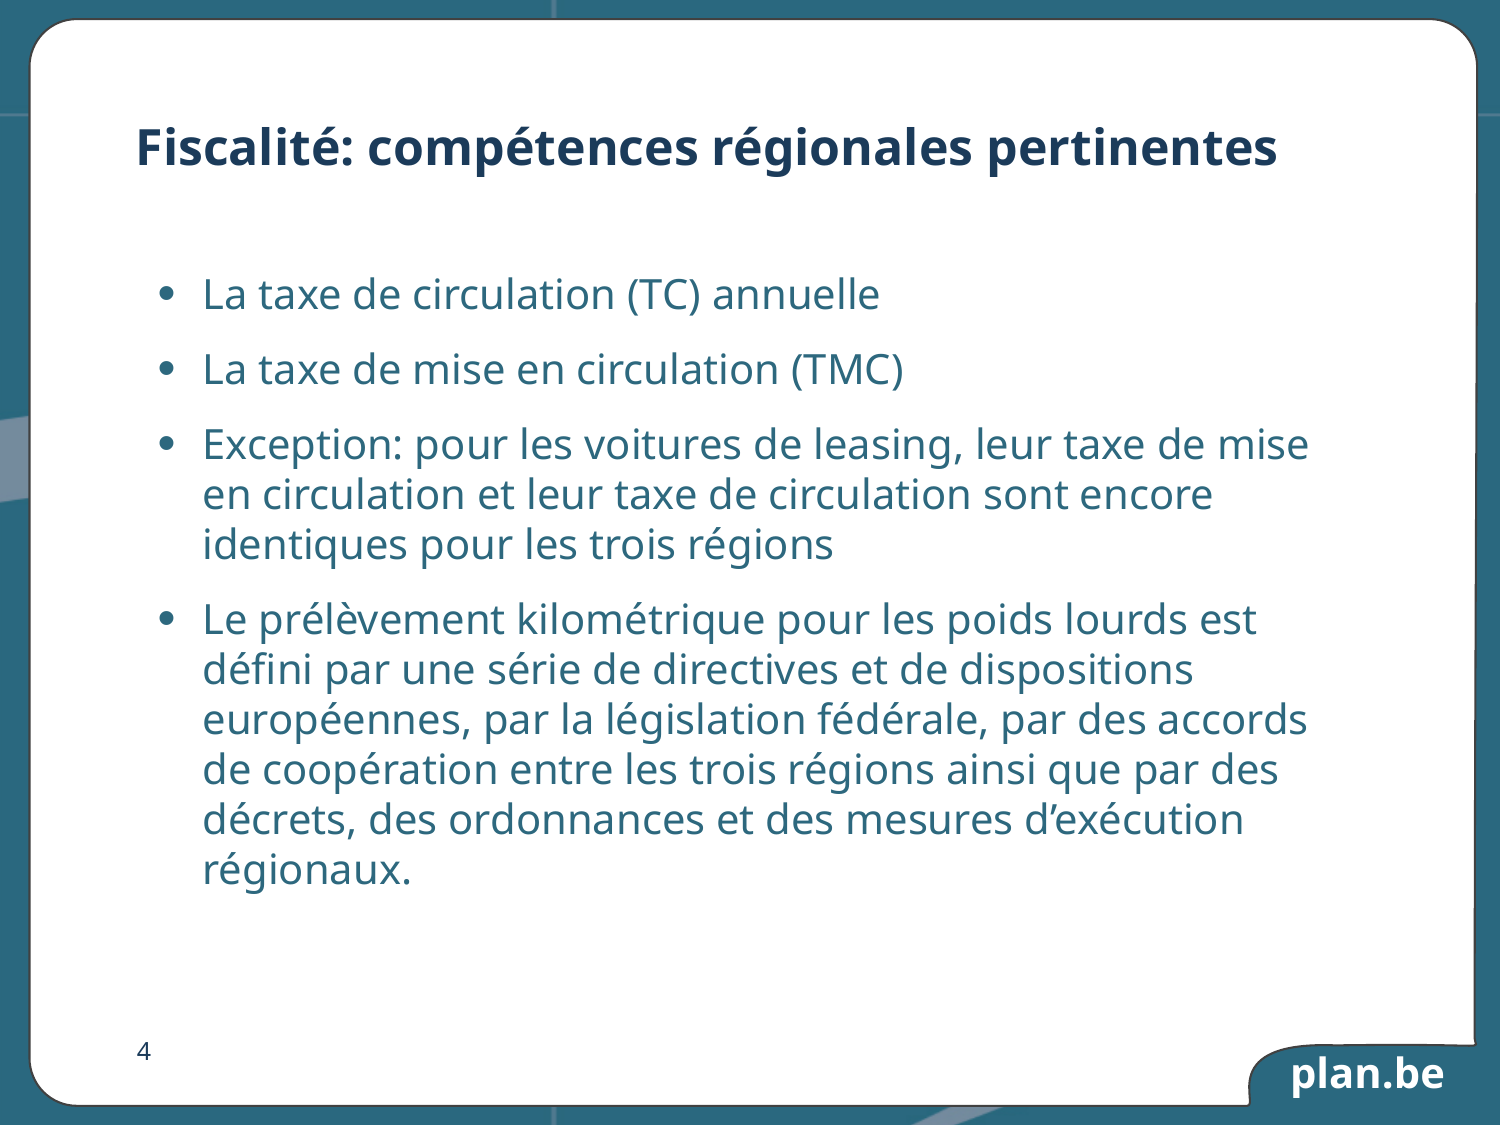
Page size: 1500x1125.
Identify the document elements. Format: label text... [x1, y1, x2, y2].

slide_number 4 [75, 1028, 213, 1089]
title Fiscalité: compétences régionales pertinentes [128, 46, 1370, 245]
picture [0, 0, 1500, 1125]
list La taxe de circulation (TC) annuelle La taxe de mise en circulation (TMC) Exception: pour les voitures de leasing, leur taxe de mise en circulation et leur taxe de circulation sont encore identiques pour les trois régions Le prélèvement kilométrique pour les poids lourds est défini par une série de directives et de dispositions européennes, par la législation fédérale, par des accords de coopération entre les trois régions ainsi que par des décrets, des ordonnances et des mesures d’exécution régionaux. [129, 260, 1370, 970]
